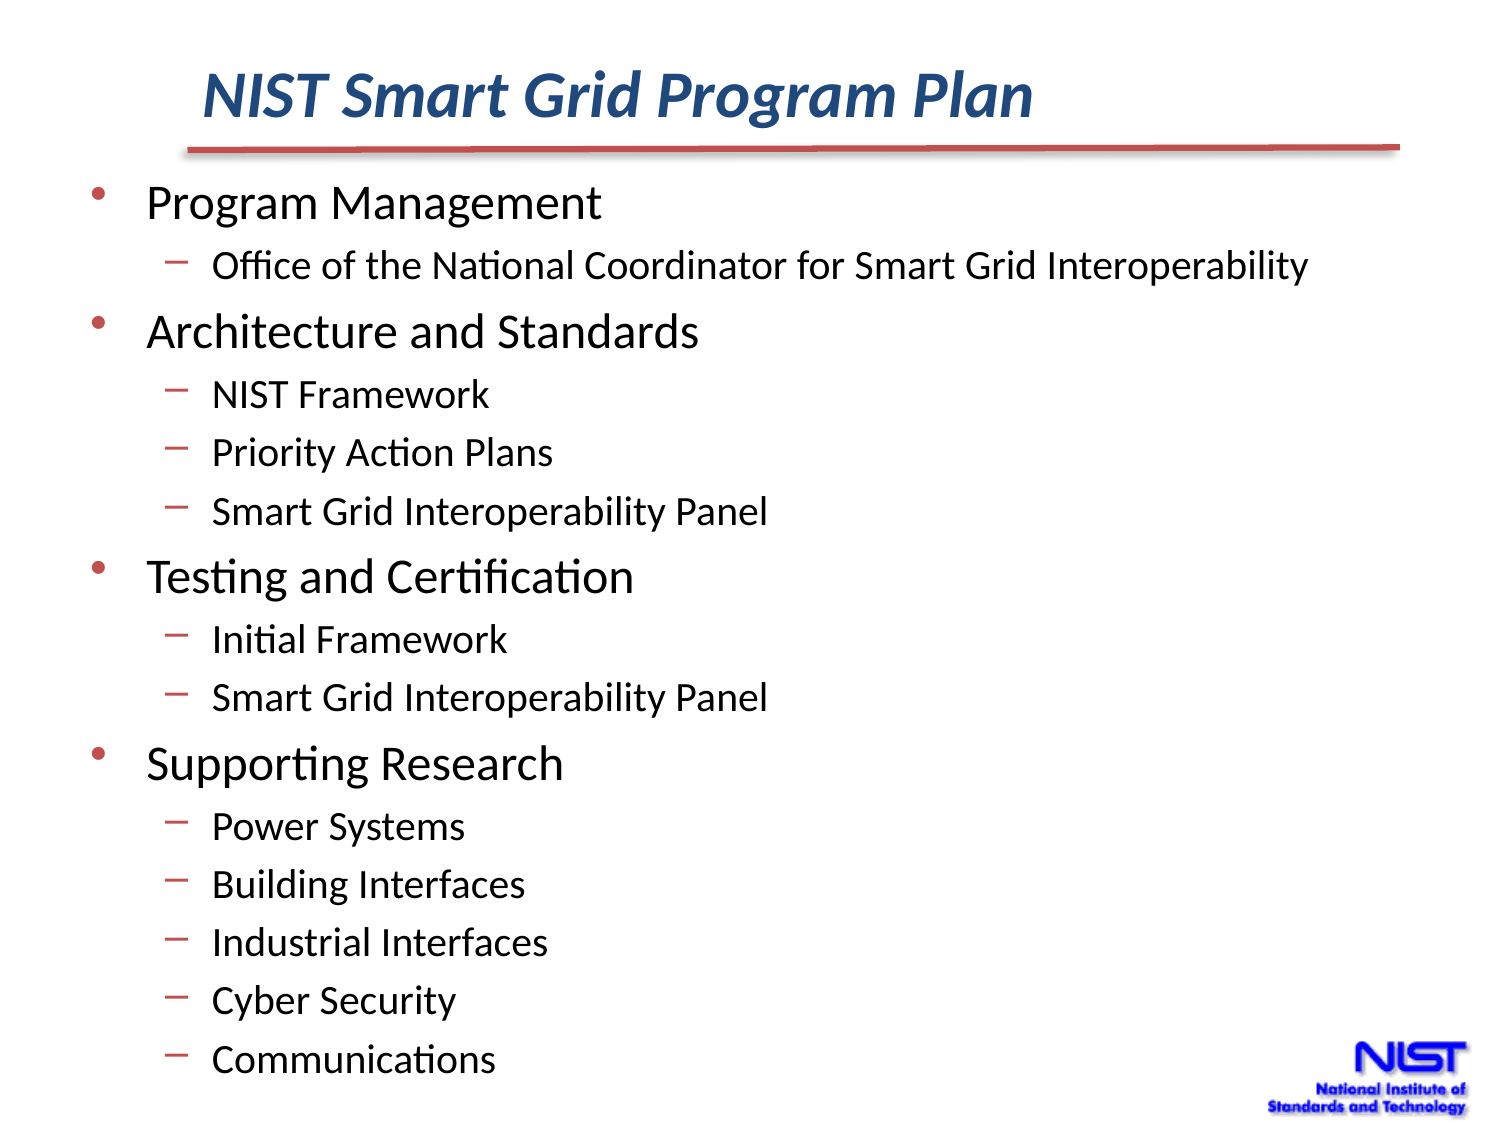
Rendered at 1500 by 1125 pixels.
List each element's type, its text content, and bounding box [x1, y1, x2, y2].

title NIST Smart Grid Program Plan [187, 34, 1363, 148]
list Program Management Office of the National Coordinator for Smart Grid Interoperability Architecture and Standards NIST Framework Priority Action Plans Smart Grid Interoperability Panel Testing and Certification Initial Framework Smart Grid Interoperability Panel Supporting Research Power Systems Building Interfaces Industrial Interfaces Cyber Security Communications [74, 162, 1476, 1125]
